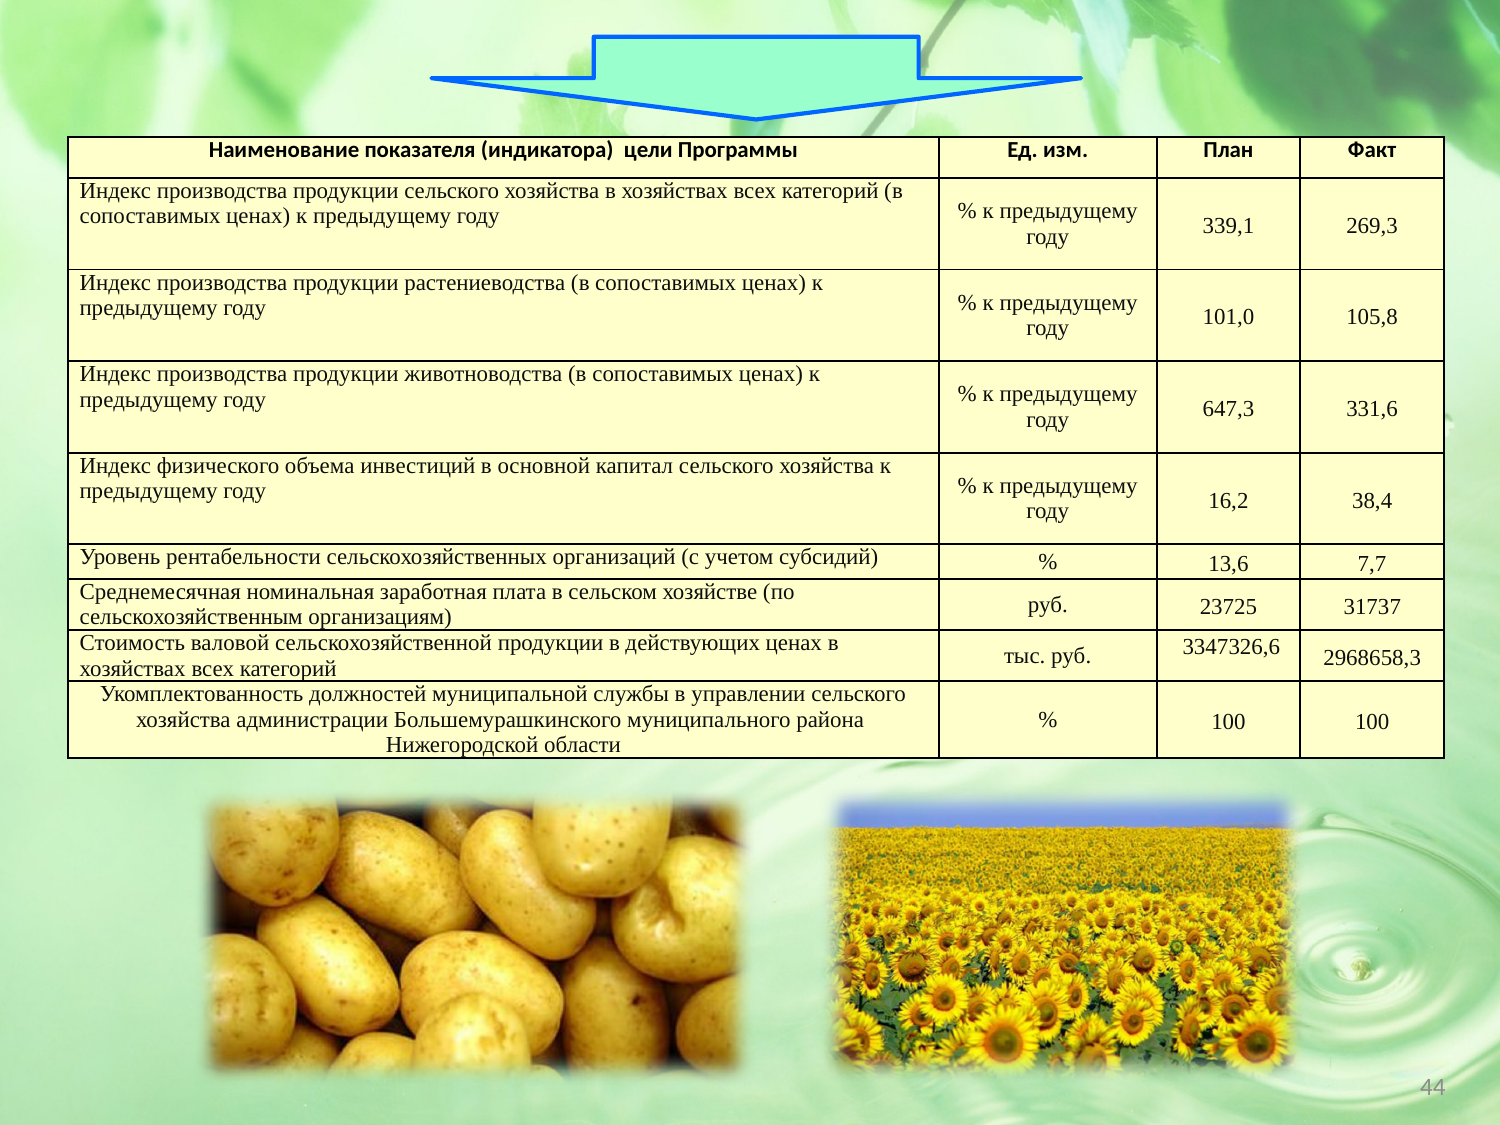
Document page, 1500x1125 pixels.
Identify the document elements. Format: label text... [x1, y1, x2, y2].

table_cell % [940, 682, 1156, 757]
table_cell % к предыдущему году [940, 270, 1156, 360]
table_cell тыс. руб. [940, 631, 1156, 680]
table_cell 331,6 [1301, 362, 1443, 452]
table_cell 101,0 [1158, 270, 1299, 360]
table_cell 269,3 [1301, 179, 1443, 269]
table_cell % к предыдущему году [940, 454, 1156, 543]
table_cell 3347326,6 [1158, 631, 1299, 680]
table_cell 13,6 [1158, 545, 1299, 578]
table_cell 339,1 [1158, 179, 1299, 269]
text_box [429, 34, 1084, 122]
table_cell 647,3 [1158, 362, 1299, 452]
table_header План [1158, 138, 1299, 177]
picture [0, 0, 1500, 1125]
table_cell 105,8 [1301, 270, 1443, 360]
slide_number 44 [1110, 1055, 1461, 1116]
table_cell 16,2 [1158, 454, 1299, 543]
table_cell Индекс производства продукции сельского хозяйства в хозяйствах всех категорий (в сопоставимых ценах) к предыдущему году [69, 179, 938, 269]
table_cell Индекс производства продукции животноводства (в сопоставимых ценах) к предыдущему году [69, 362, 938, 452]
table_cell Укомплектованность должностей муниципальной службы в управлении сельского хозяйства администрации Большемурашкинского муниципального района Нижегородской области [69, 682, 938, 757]
table_cell % к предыдущему году [940, 179, 1156, 269]
table_cell Индекс физического объема инвестиций в основной капитал сельского хозяйства к предыдущему году [69, 454, 938, 543]
table_cell Индекс производства продукции растениеводства (в сопоставимых ценах) к предыдущему году [69, 270, 938, 360]
table_cell 100 [1301, 682, 1443, 757]
table_header Наименование показателя (индикатора) цели Программы [69, 138, 938, 177]
table_cell 2968658,3 [1301, 631, 1443, 680]
table_cell руб. [940, 580, 1156, 629]
table_cell % к предыдущему году [940, 362, 1156, 452]
table_header Ед. изм. [940, 138, 1156, 177]
table_cell 38,4 [1301, 454, 1443, 543]
table_cell 31737 [1301, 580, 1443, 629]
table_header Факт [1301, 138, 1443, 177]
table_cell 23725 [1158, 580, 1299, 629]
table_cell Уровень рентабельности сельскохозяйственных организаций (с учетом субсидий) [69, 545, 938, 578]
table_cell 100 [1158, 682, 1299, 757]
table_cell Стоимость валовой сельскохозяйственной продукции в действующих ценах в хозяйствах всех категорий [69, 631, 938, 680]
table_cell Среднемесячная номинальная заработная плата в сельском хозяйстве (по сельскохозяйственным организациям) [69, 580, 938, 629]
table_cell % [940, 545, 1156, 578]
table_cell 7,7 [1301, 545, 1443, 578]
